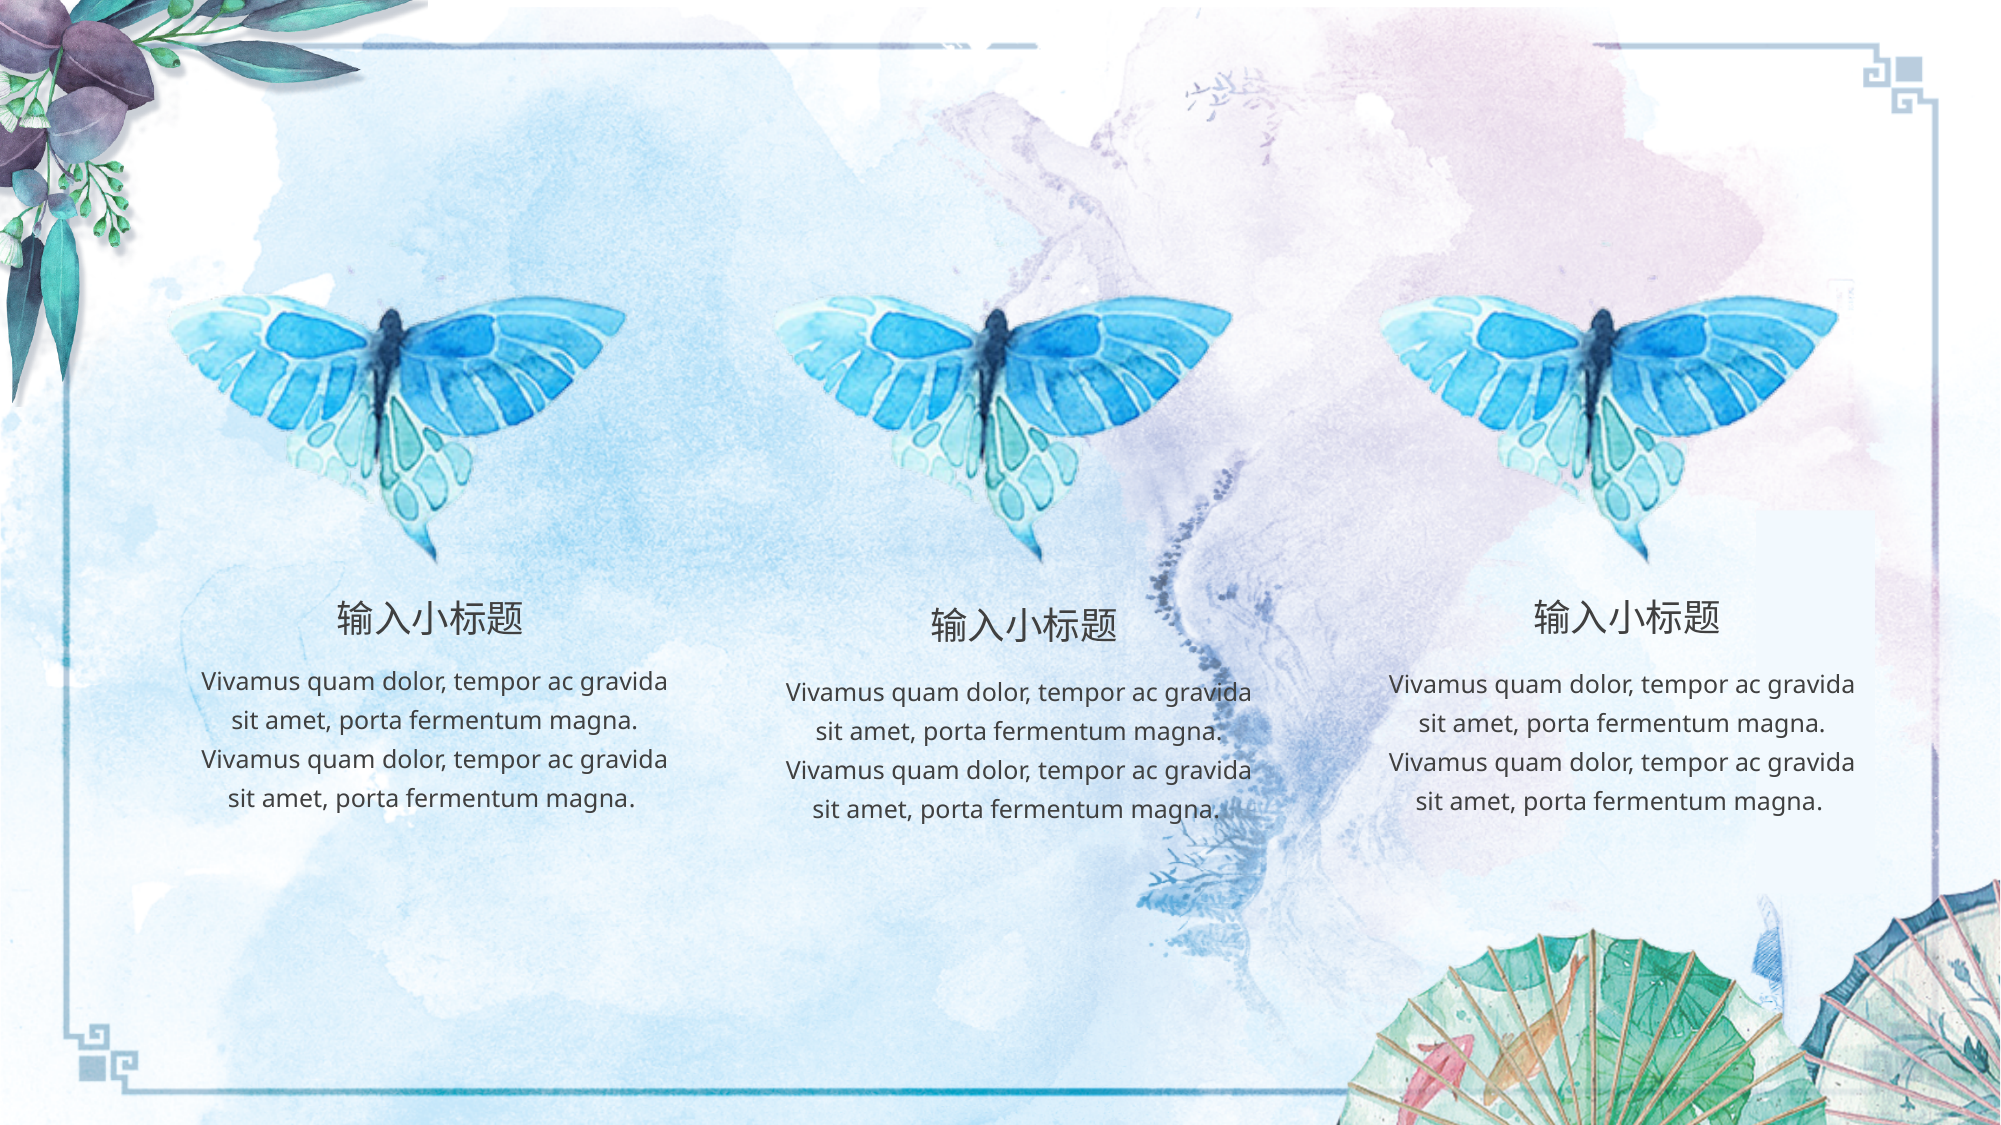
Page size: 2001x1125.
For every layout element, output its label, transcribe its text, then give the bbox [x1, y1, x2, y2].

text_box Vivamus quam dolor, tempor ac gravida sit amet, porta fermentum magna. Vivamus quam dolor, tempor ac gravida sit amet, porta fermentum magna. [175, 649, 695, 820]
text_box 输入小标题 [322, 607, 569, 647]
text_box 输入小标题 [1518, 607, 1788, 647]
text_box Vivamus quam dolor, tempor ac gravida sit amet, porta fermentum magna. Vivamus quam dolor, tempor ac gravida sit amet, porta fermentum magna. [1363, 652, 1883, 823]
text_box 输入小标题 [915, 607, 1185, 655]
text_box Vivamus quam dolor, tempor ac gravida sit amet, porta fermentum magna. Vivamus quam dolor, tempor ac gravida sit amet, porta fermentum magna. [759, 660, 1279, 831]
picture [0, 0, 2001, 1125]
